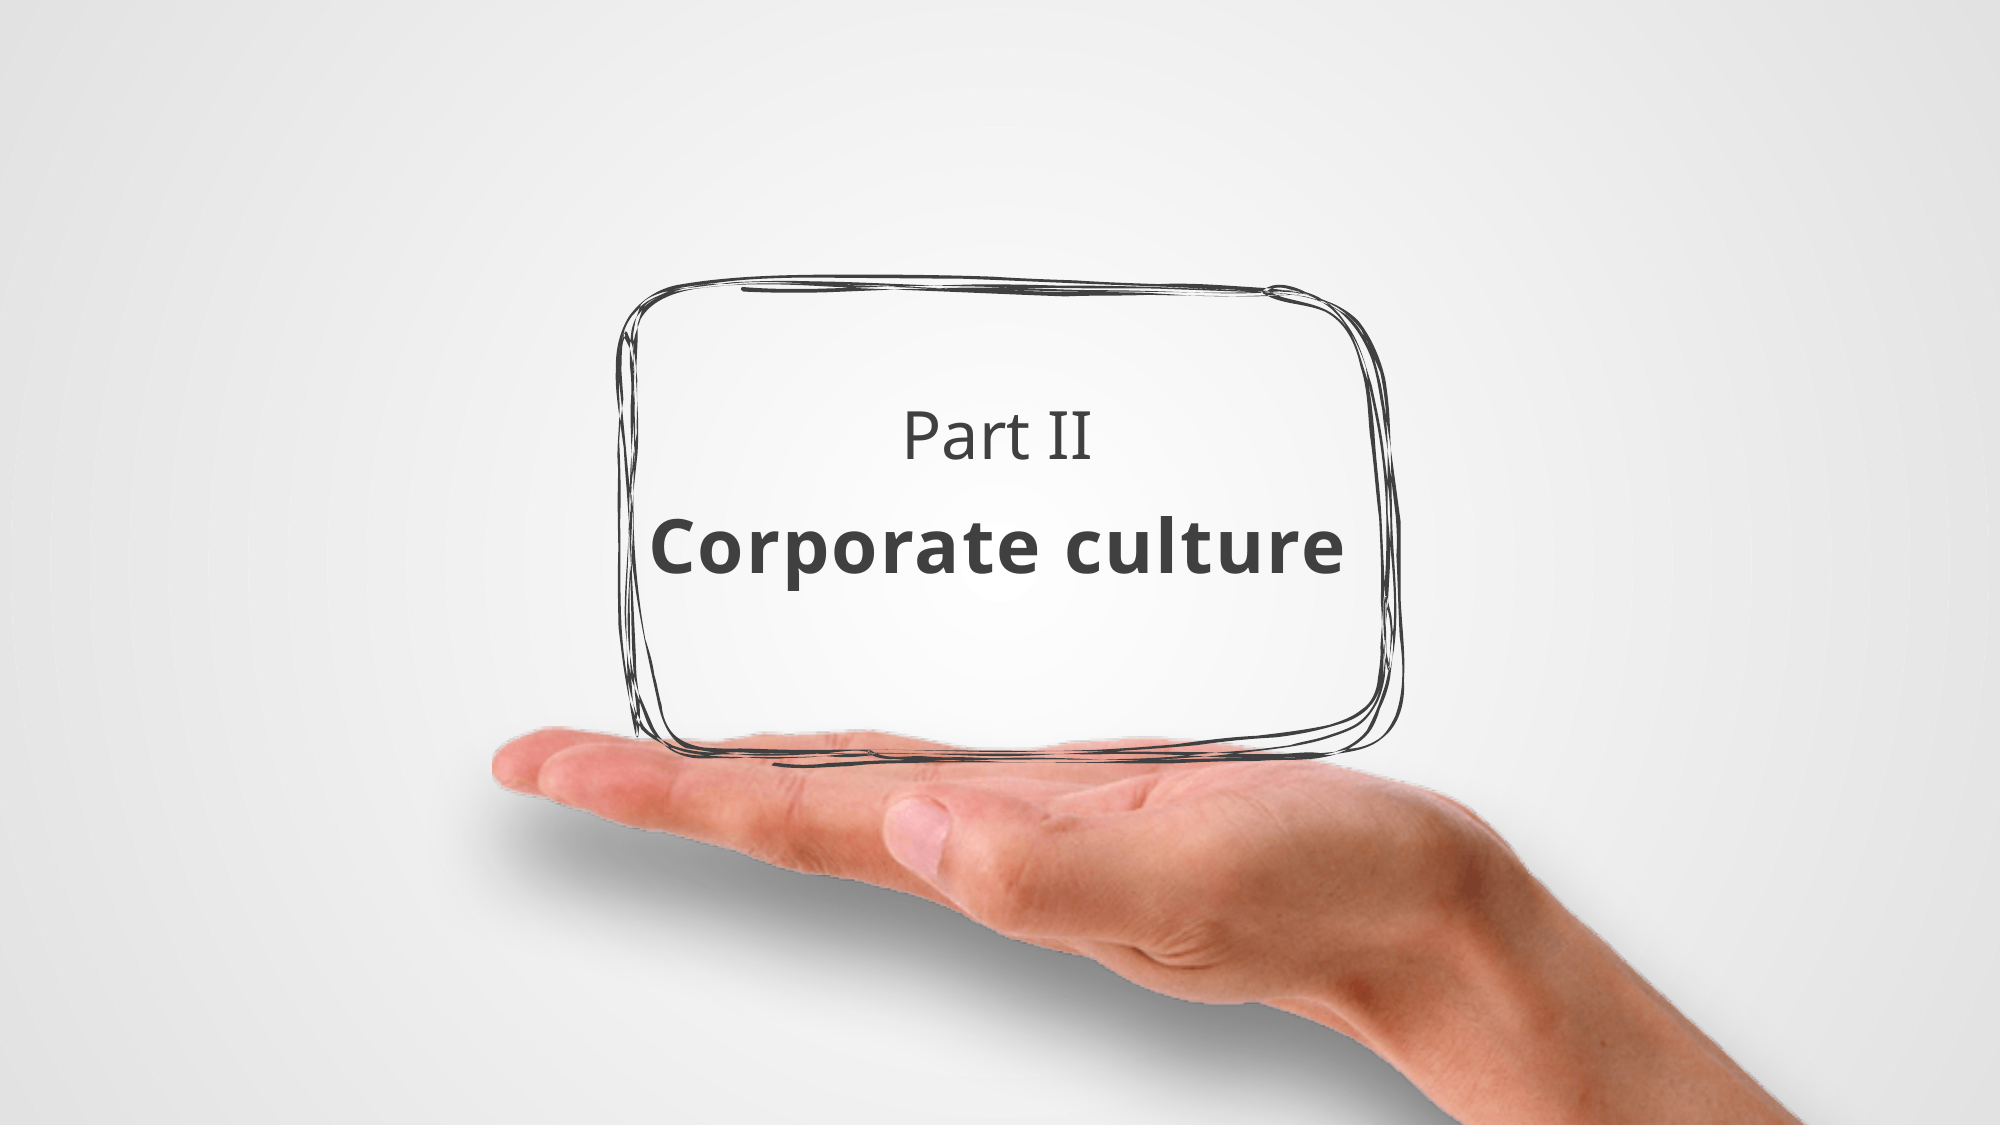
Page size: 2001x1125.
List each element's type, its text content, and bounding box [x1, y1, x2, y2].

text_box Corporate culture [634, 491, 1362, 597]
picture [492, 726, 2000, 1125]
text_box Part II [886, 385, 1109, 480]
text_box [615, 274, 1405, 726]
